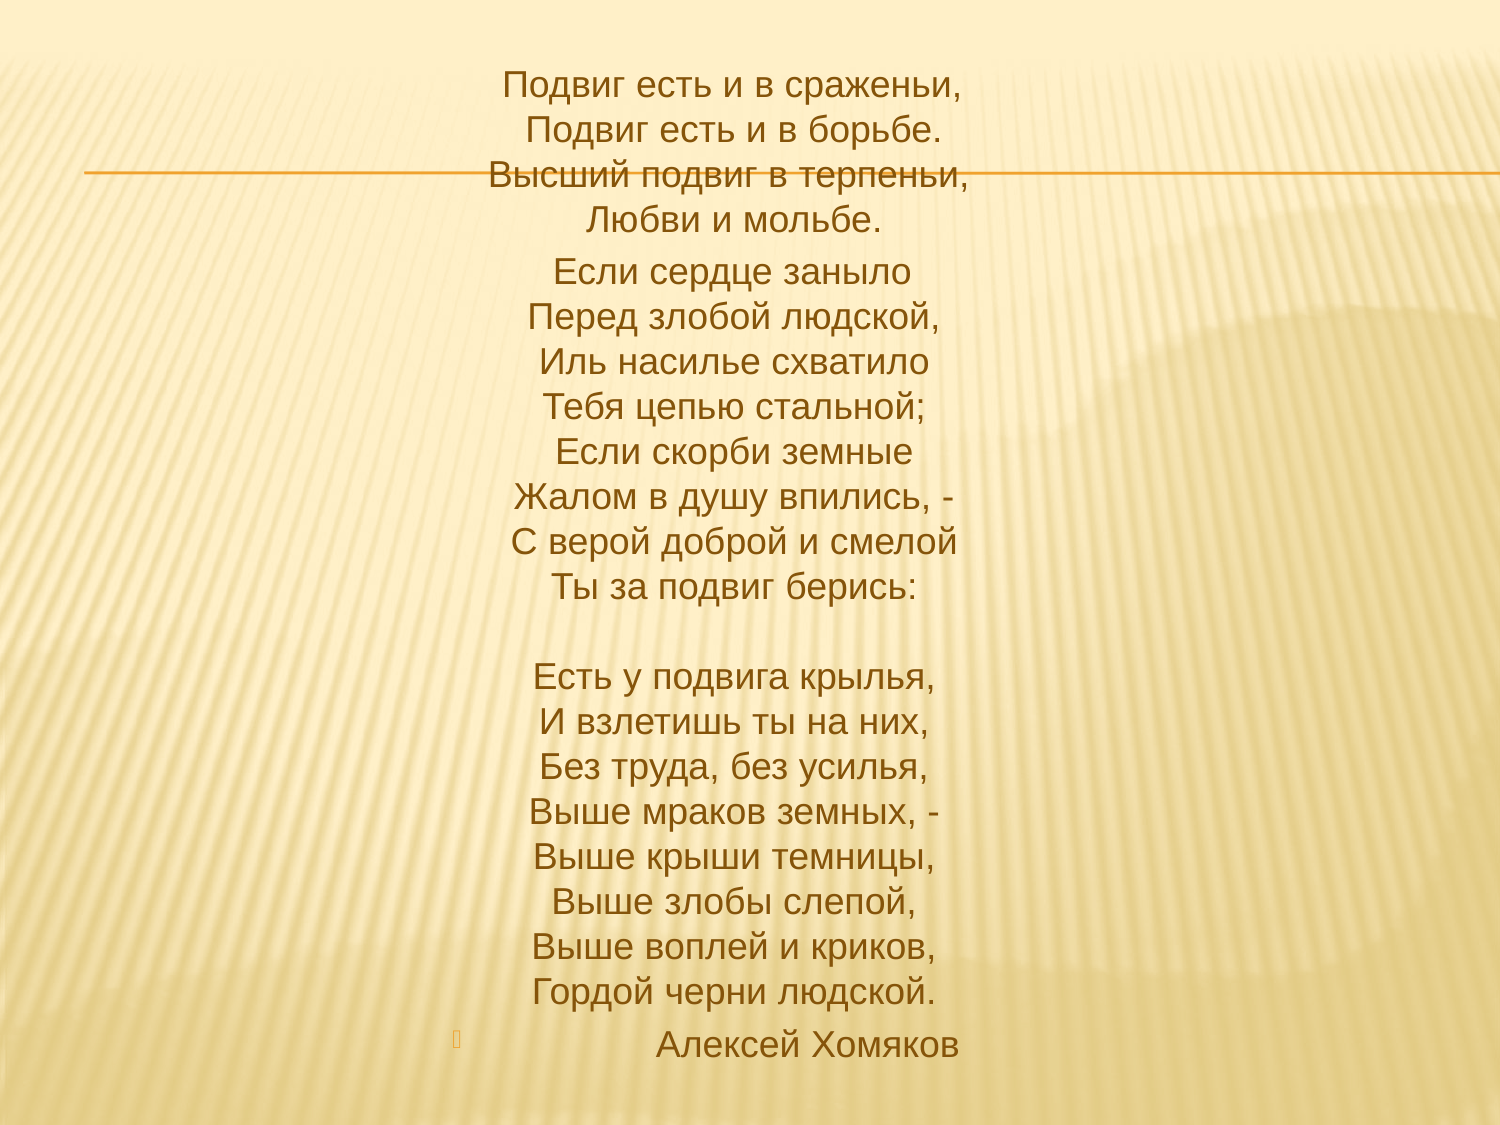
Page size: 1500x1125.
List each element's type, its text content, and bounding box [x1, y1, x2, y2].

list Подвиг есть и в сраженьи, Подвиг есть и в борьбе. Высший подвиг в терпеньи, Любви и мольбе. Если сердце заныло Перед злобой людской, Иль насилье схватило Тебя цепью стальной; Если скорби земные Жалом в душу впились, - С верой доброй и смелой Ты за подвиг берись: Есть у подвига крылья, И взлетишь ты на них, Без труда, без усилья, Выше мраков земных, - Выше крыши темницы, Выше злобы слепой, Выше воплей и криков, Гордой черни людской. Алексей Хомяков [105, 0, 1307, 753]
